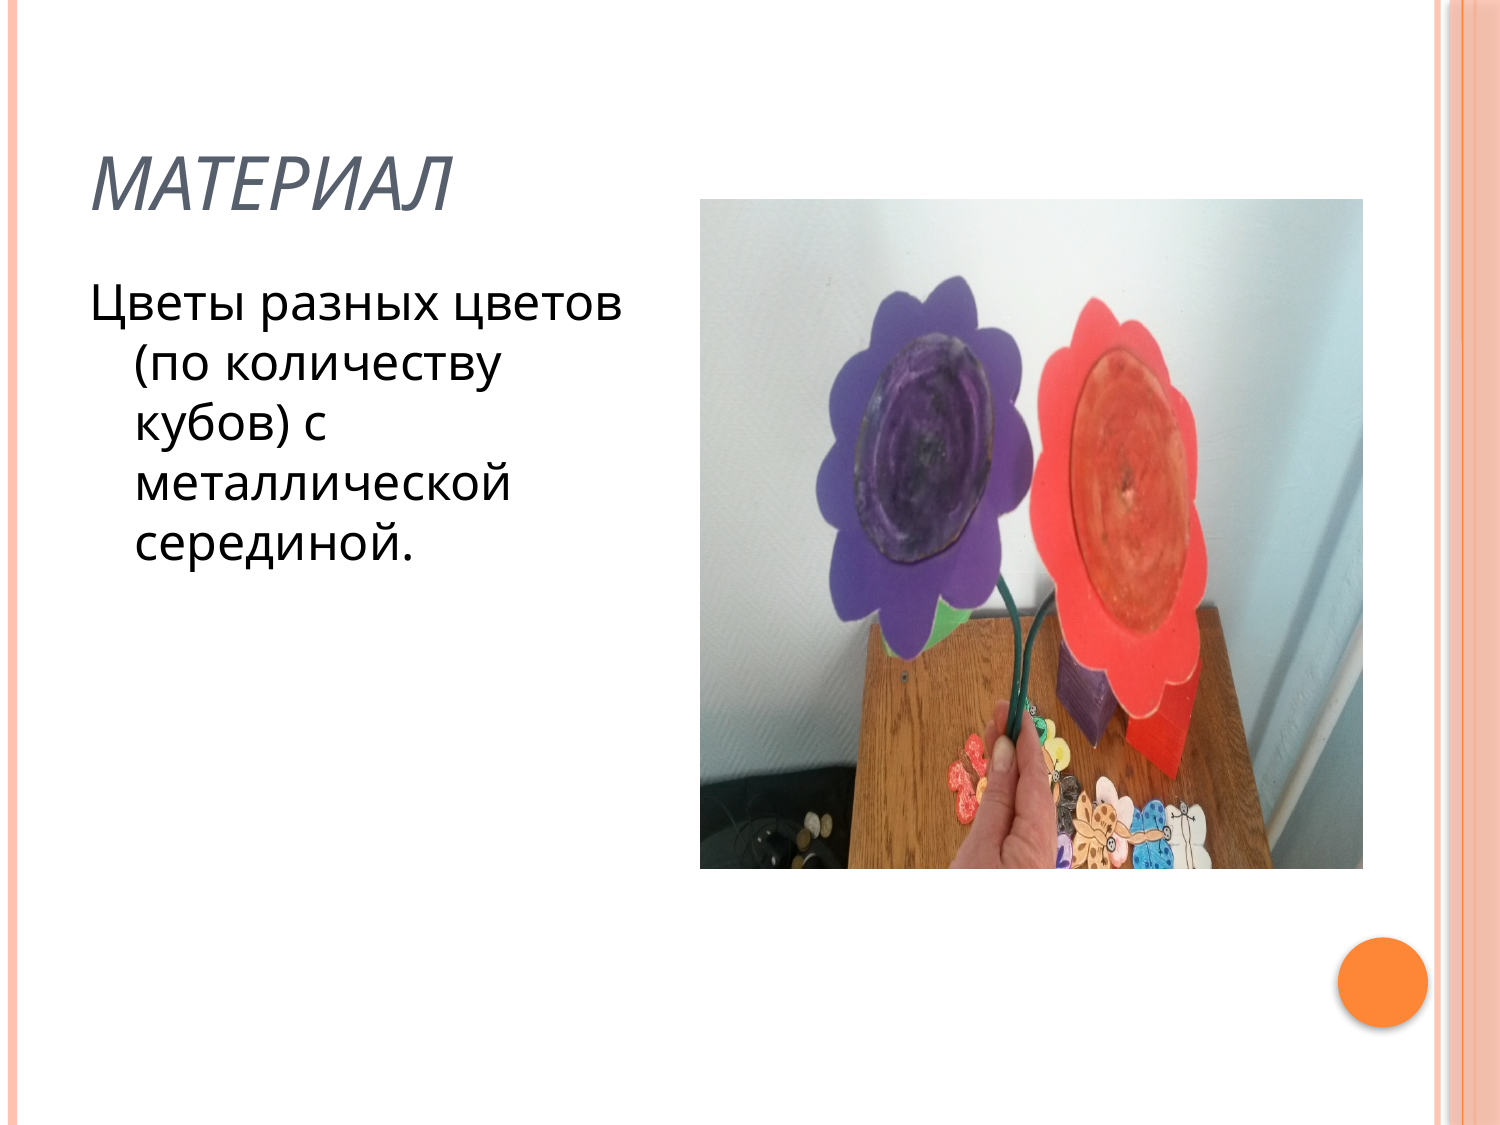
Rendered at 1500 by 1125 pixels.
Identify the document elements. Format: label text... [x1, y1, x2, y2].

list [699, 199, 1363, 870]
title Материал [75, 45, 1300, 233]
list Цветы разных цветов (по количеству кубов) с металлической серединой. [75, 262, 675, 1013]
